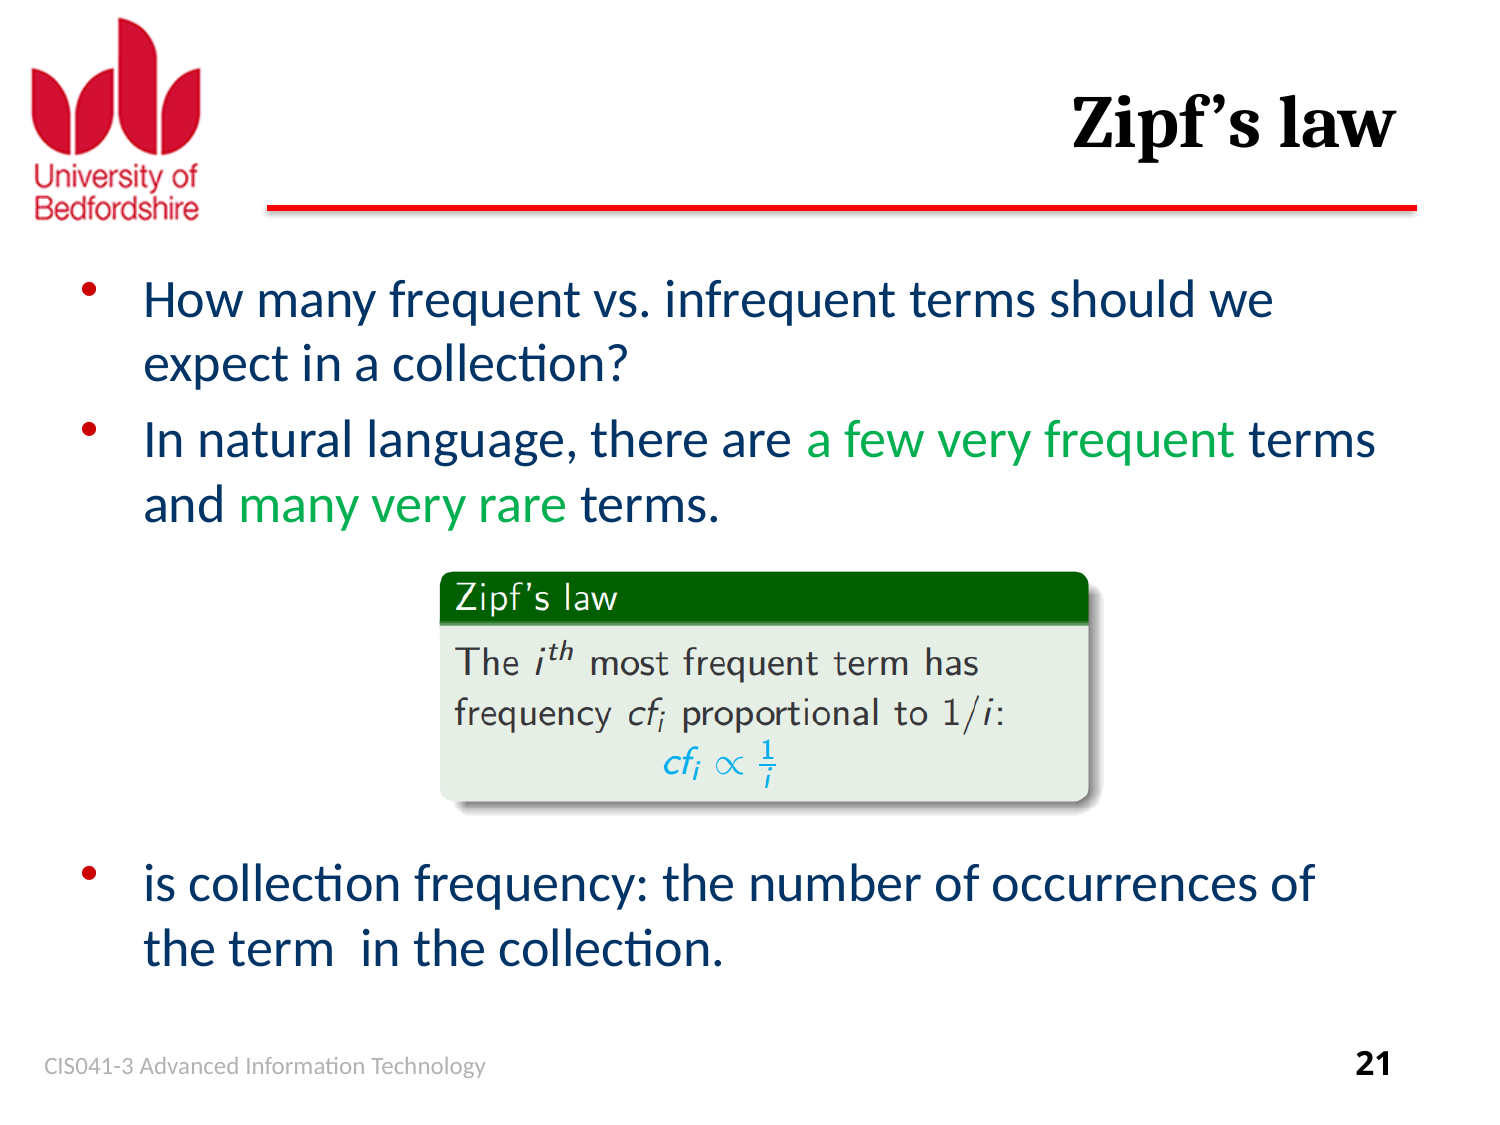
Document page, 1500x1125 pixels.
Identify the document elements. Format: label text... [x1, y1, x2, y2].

title Zipf’s law [262, 61, 1413, 174]
picture [430, 562, 1110, 819]
footer CIS041-3 Advanced Information Technology [29, 1035, 514, 1095]
picture [0, 0, 237, 236]
